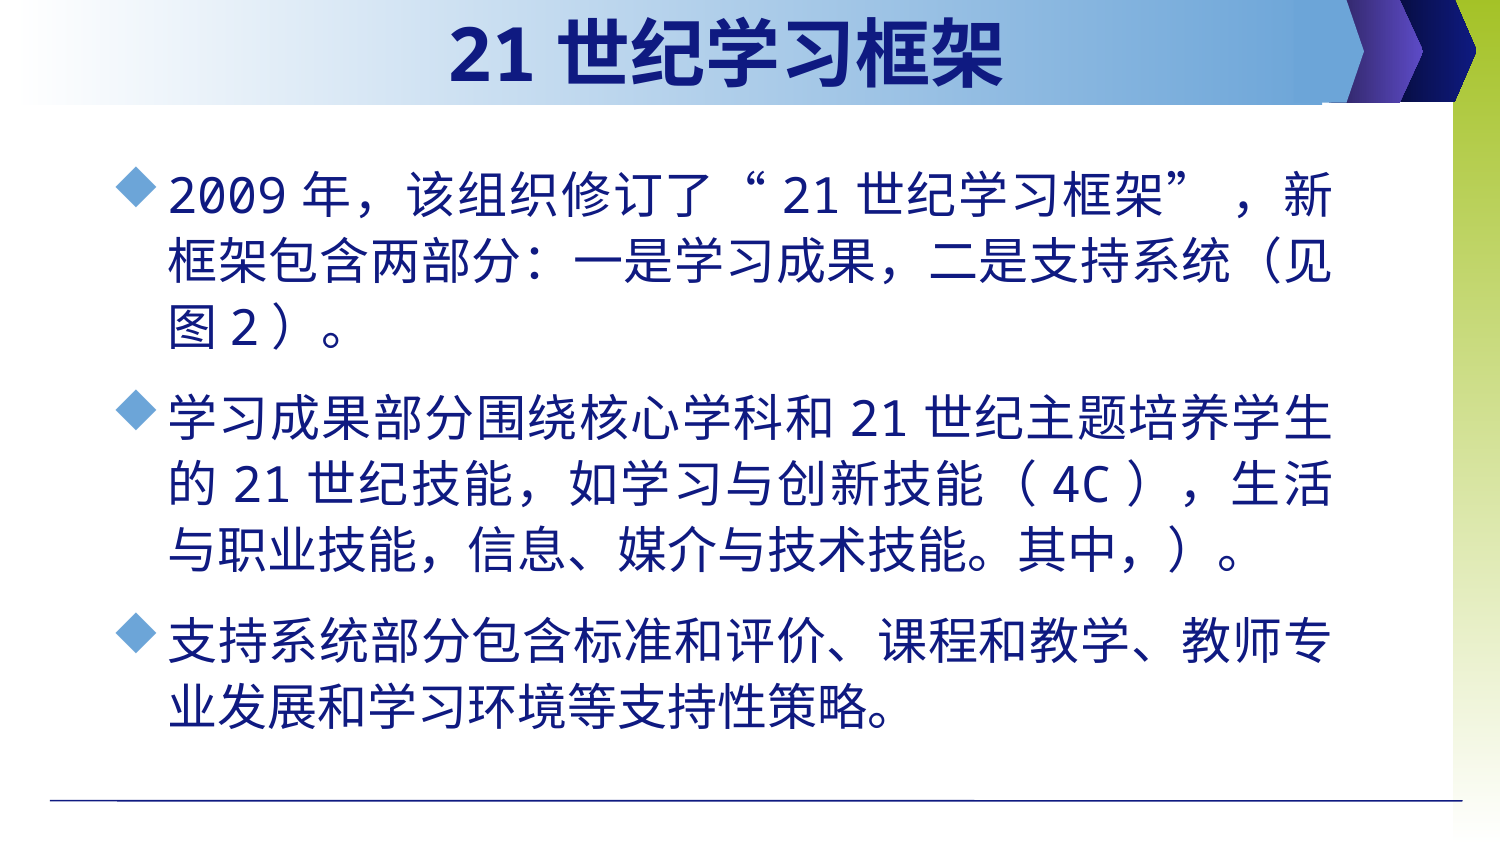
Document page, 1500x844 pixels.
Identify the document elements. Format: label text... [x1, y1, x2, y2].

title 21世纪学习框架 [100, 14, 1353, 90]
list 2009年，该组织修订了“21世纪学习框架” ，新框架包含两部分：一是学习成果，二是支持系统（见图2）。 学习成果部分围绕核心学科和21世纪主题培养学生的21世纪技能，如学习与创新技能（4C），生活与职业技能，信息、媒介与技术技能。其中，）。 支持系统部分包含标准和评价、课程和教学、教师专业发展和学习环境等支持性策略。 [96, 150, 1349, 715]
